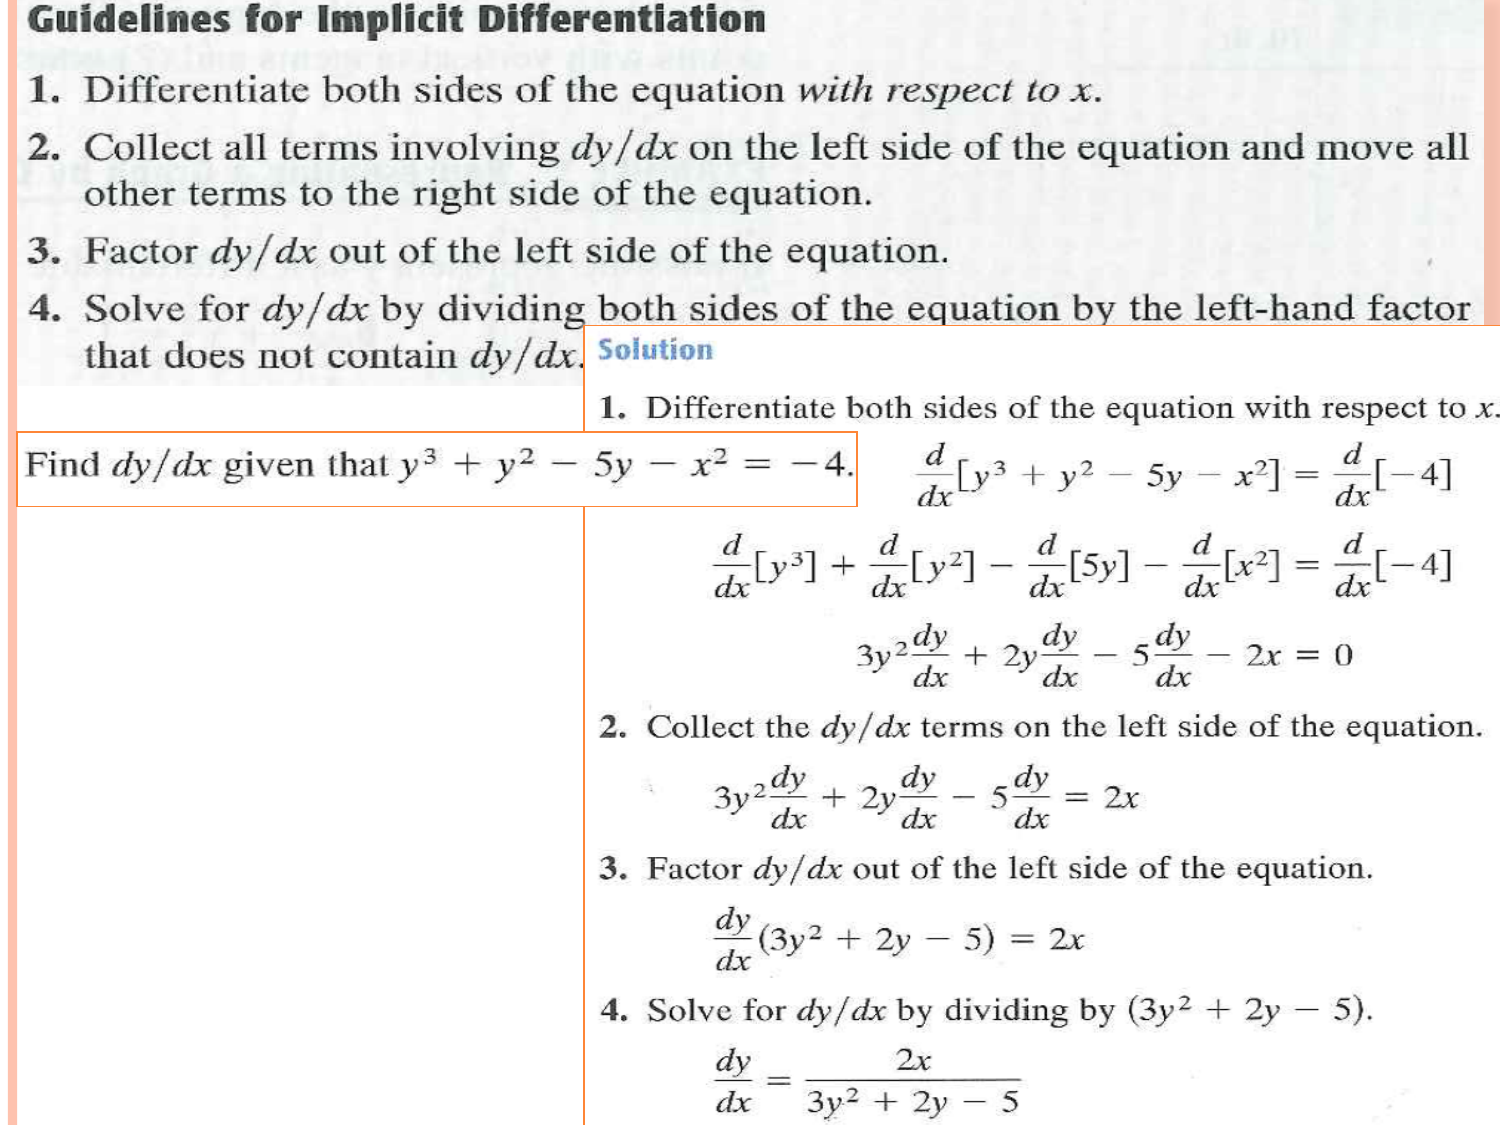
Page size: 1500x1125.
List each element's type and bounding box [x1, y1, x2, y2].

picture [17, 0, 1484, 386]
list [584, 325, 1500, 1125]
picture [17, 431, 857, 507]
